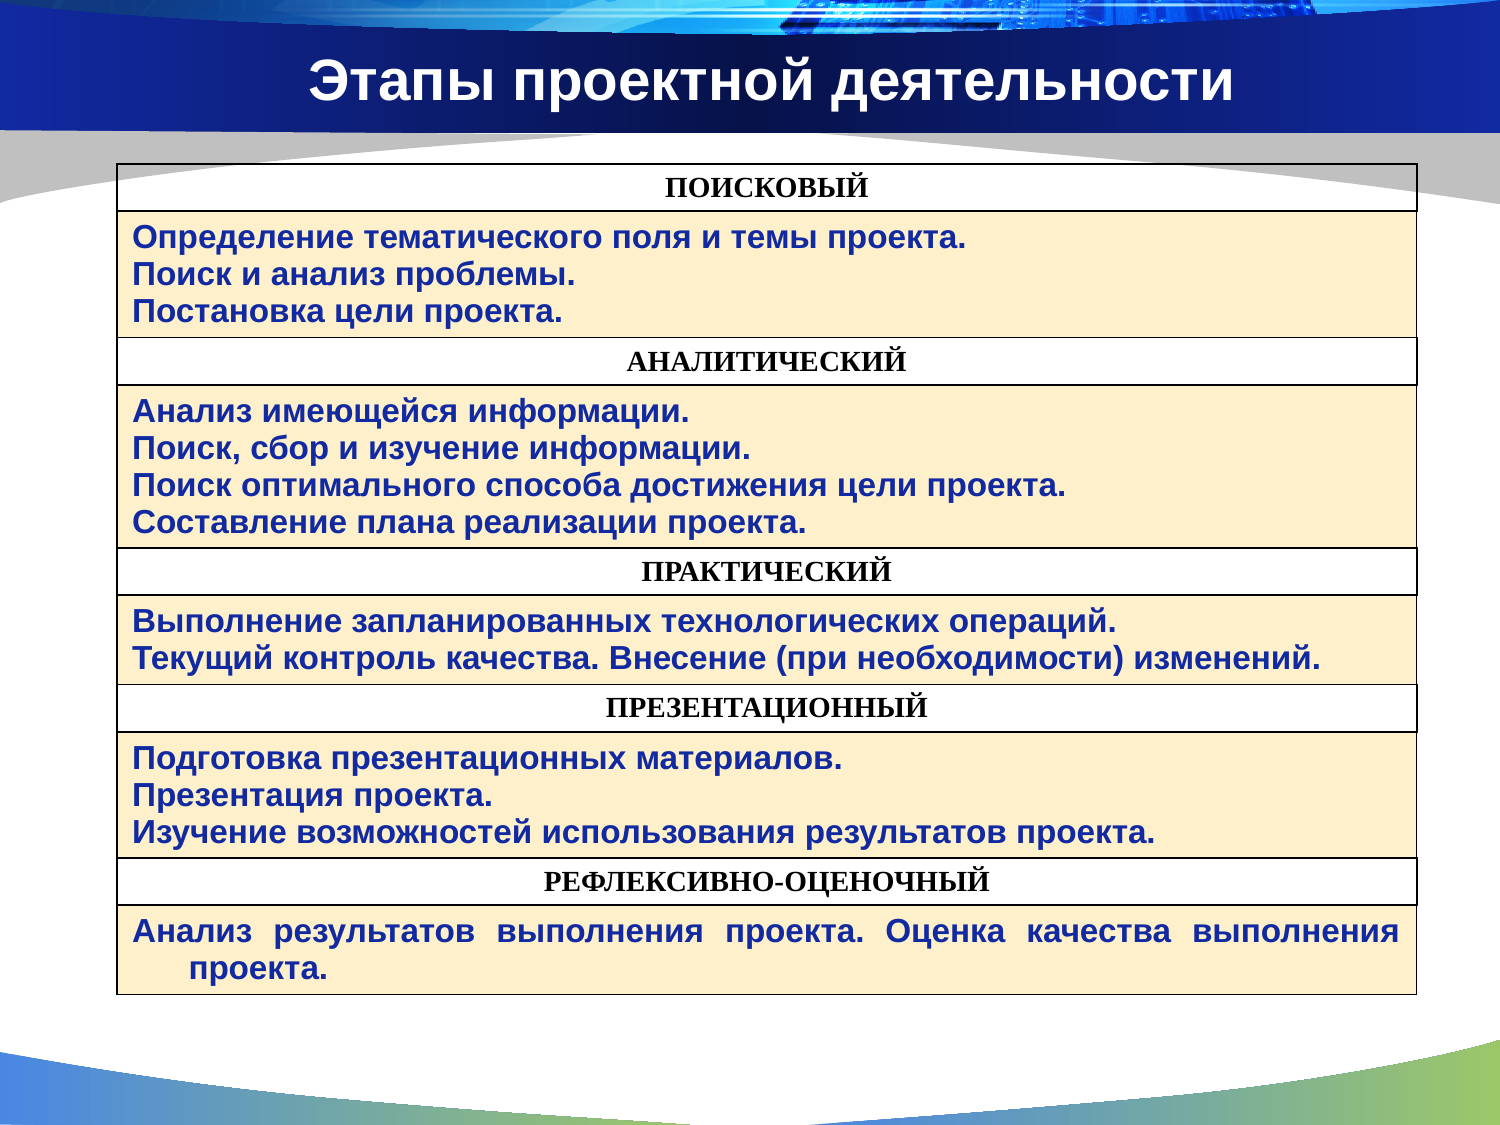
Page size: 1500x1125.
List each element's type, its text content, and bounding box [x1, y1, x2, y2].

table_cell ПРАКТИЧЕСКИЙ [118, 549, 1416, 594]
table_cell ПРЕЗЕНТАЦИОННЫЙ [118, 685, 1416, 731]
table_cell Анализ имеющейся информации. Поиск, сбор и изучение информации. Поиск оптимального способа достижения цели проекта. Составление плана реализации проекта. [118, 386, 1416, 547]
picture [0, 0, 1492, 35]
text_box Этапы проектной деятельности [105, 35, 1438, 120]
table_cell РЕФЛЕКСИВНО-ОЦЕНОЧНЫЙ [118, 859, 1416, 904]
table_cell АНАЛИТИЧЕСКИЙ [118, 338, 1416, 384]
table_cell Выполнение запланированных технологических операций. Текущий контроль качества. Внесение (при необходимости) изменений. [118, 596, 1416, 684]
table_header ПОИСКОВЫЙ [118, 165, 1416, 210]
table_cell Подготовка презентационных материалов. Презентация проекта. Изучение возможностей использования результатов проекта. [118, 733, 1416, 857]
table_cell Определение тематического поля и темы проекта. Поиск и анализ проблемы. Постановка цели проекта. [118, 212, 1416, 337]
table_cell Анализ результатов выполнения проекта. Оценка качества выполнения проекта. [118, 906, 1416, 994]
